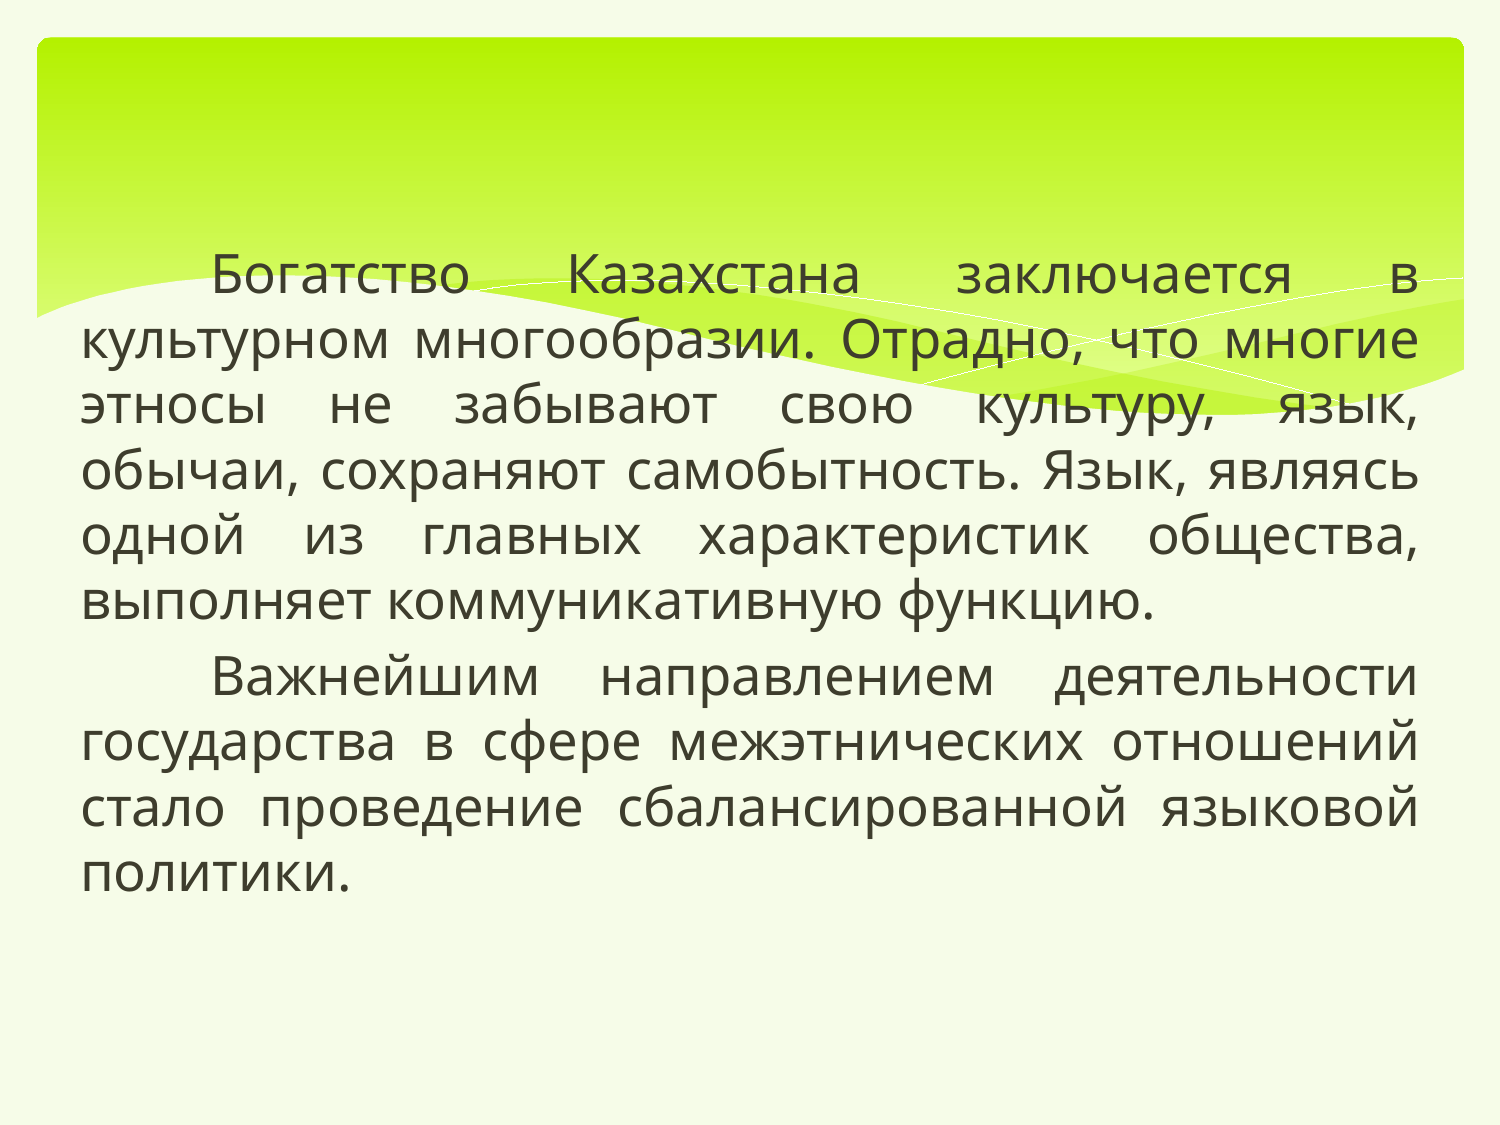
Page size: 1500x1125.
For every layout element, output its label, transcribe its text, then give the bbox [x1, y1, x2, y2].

list Богатство Казахстана заключается в культурном многообразии. Отрадно, что многие этносы не забывают свою культуру, язык, обычаи, сохраняют самобытность. Язык, являясь одной из главных характеристик общества, выполняет коммуникативную функцию. Важнейшим направлением деятельности государства в сфере межэтнических отношений стало проведение сбалансированной языковой политики. [64, 231, 1436, 917]
